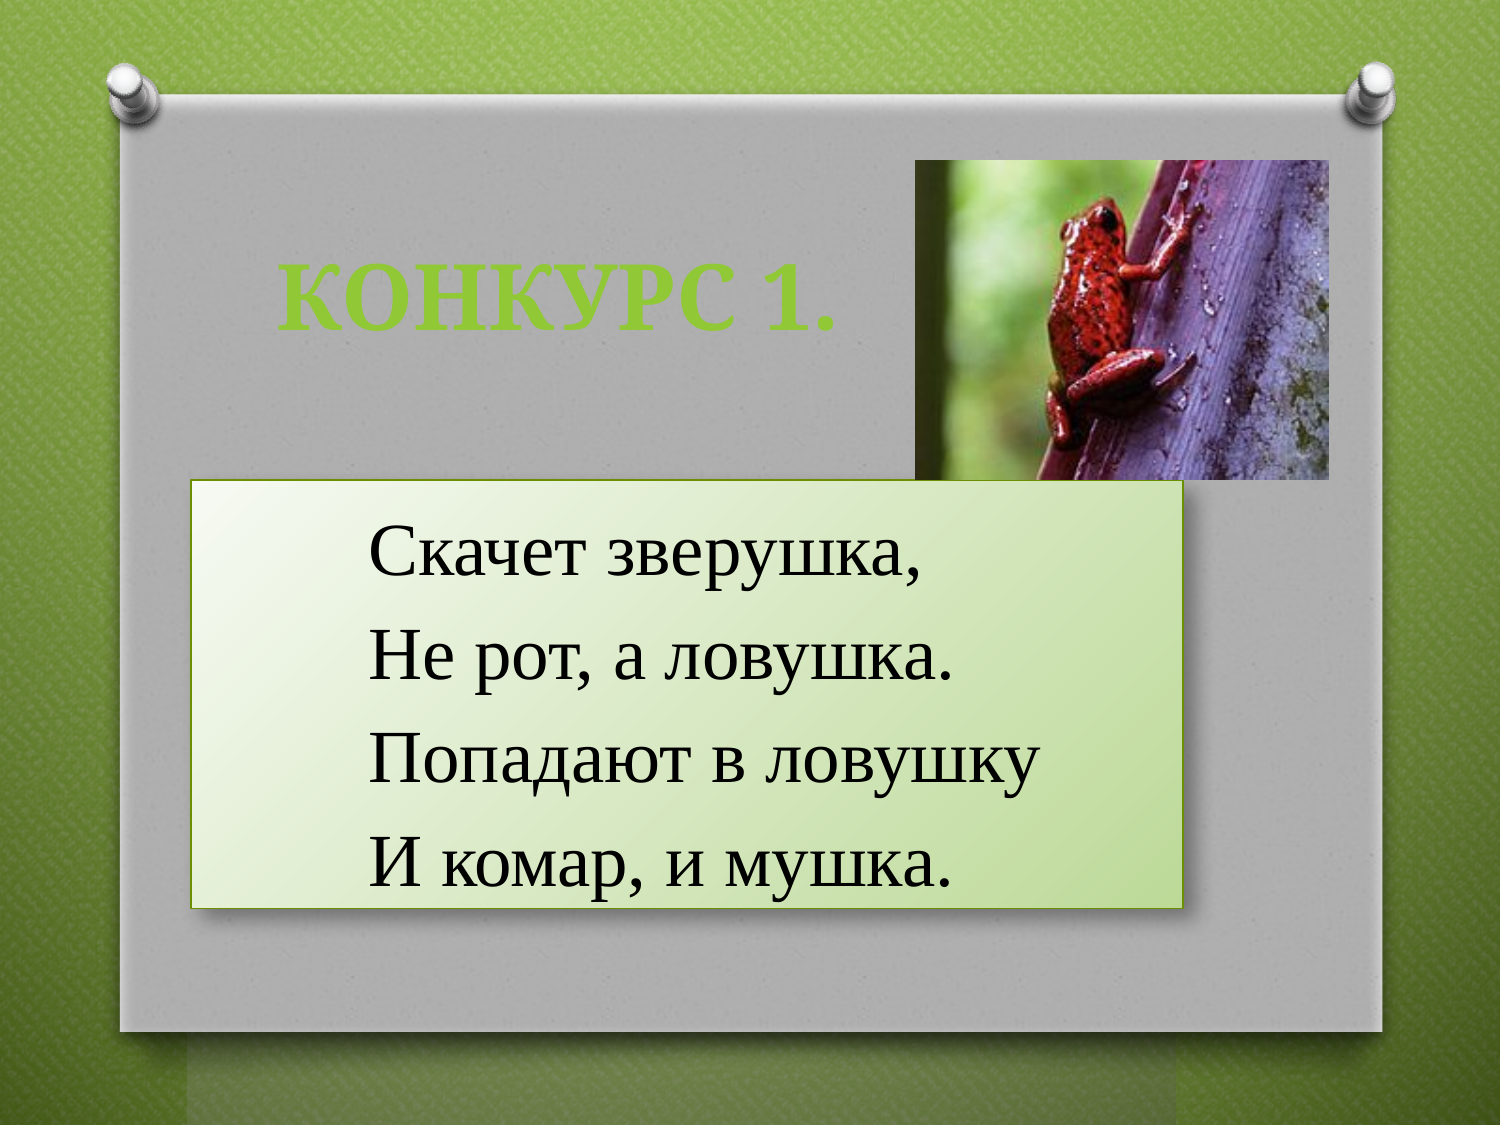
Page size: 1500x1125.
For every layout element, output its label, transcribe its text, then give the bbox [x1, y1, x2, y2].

picture [75, 29, 198, 153]
text_box Скачет зверушка, Не рот, а ловушка. Попадают в ловушку И комар, и мушка. [190, 479, 1184, 909]
picture [1317, 35, 1439, 156]
picture [915, 160, 1330, 481]
text_box Конкурс 1. [198, 231, 915, 357]
